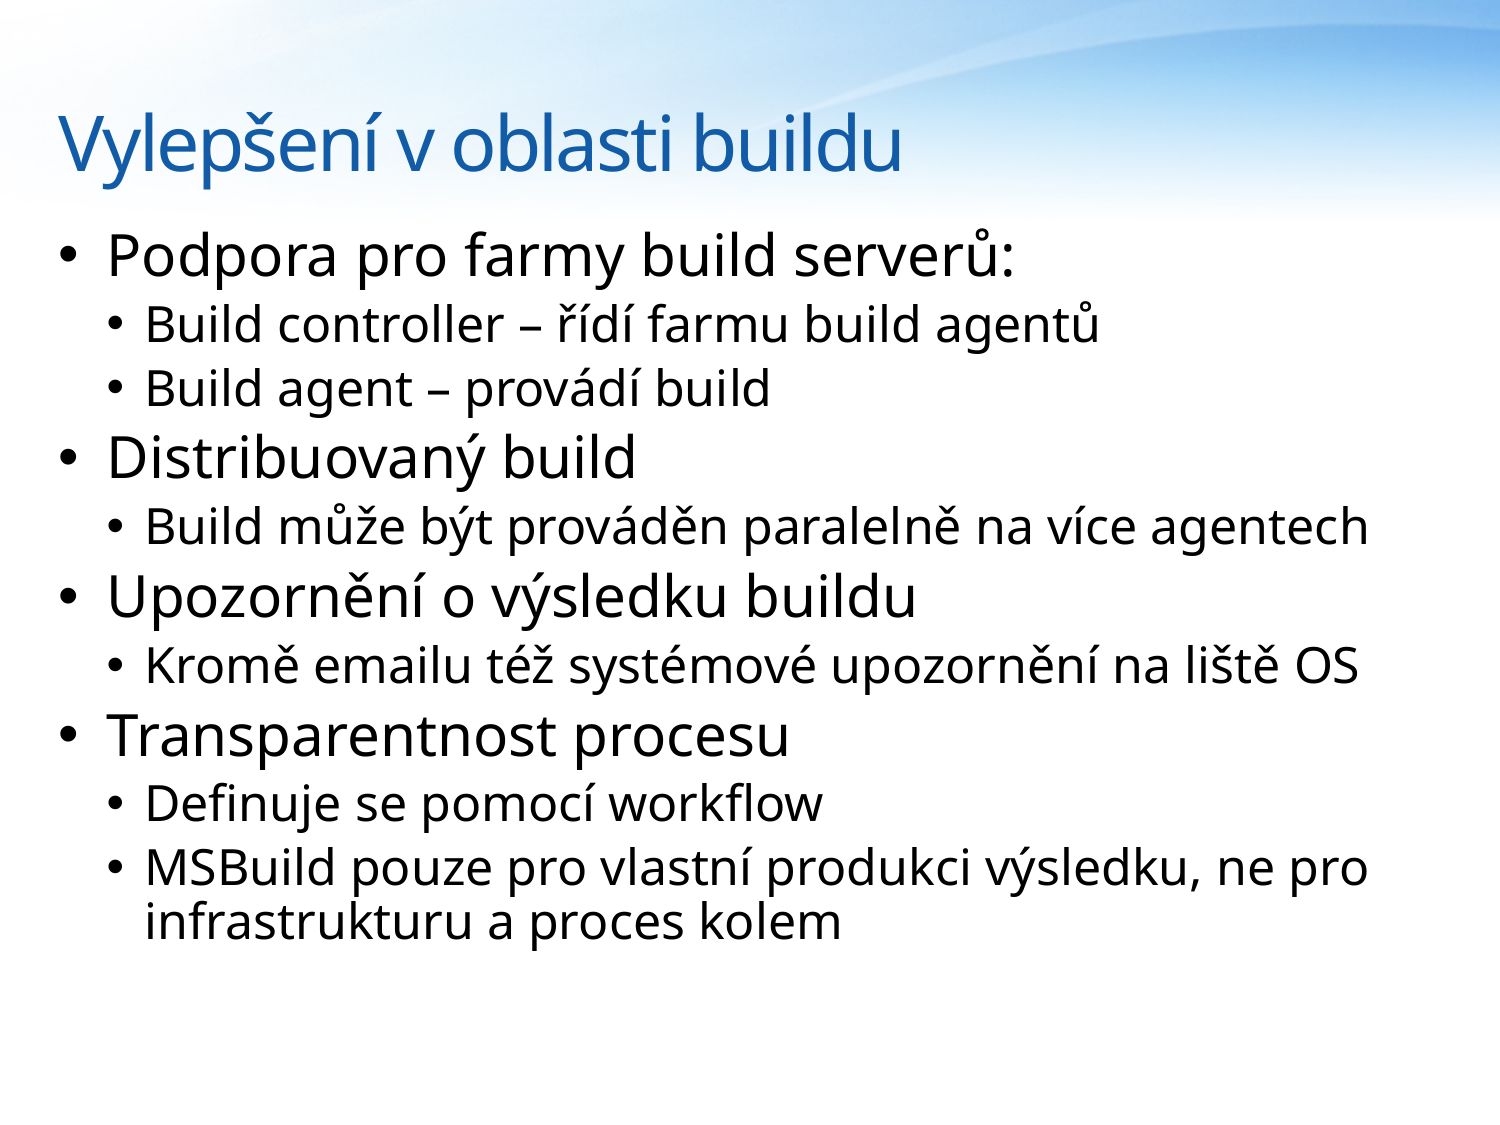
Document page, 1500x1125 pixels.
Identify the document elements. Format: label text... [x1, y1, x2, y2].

picture [0, 0, 1500, 1125]
list Podpora pro farmy build serverů: Build controller – řídí farmu build agentů Build agent – provádí build Distribuovaný build Build může být prováděn paralelně na více agentech Upozornění o výsledku buildu Kromě emailu též systémové upozornění na liště OS Transparentnost procesu Definuje se pomocí workflow MSBuild pouze pro vlastní produkci výsledku, ne pro infrastrukturu a proces kolem [59, 225, 1434, 978]
title Vylepšení v oblasti buildu [59, 104, 1434, 188]
